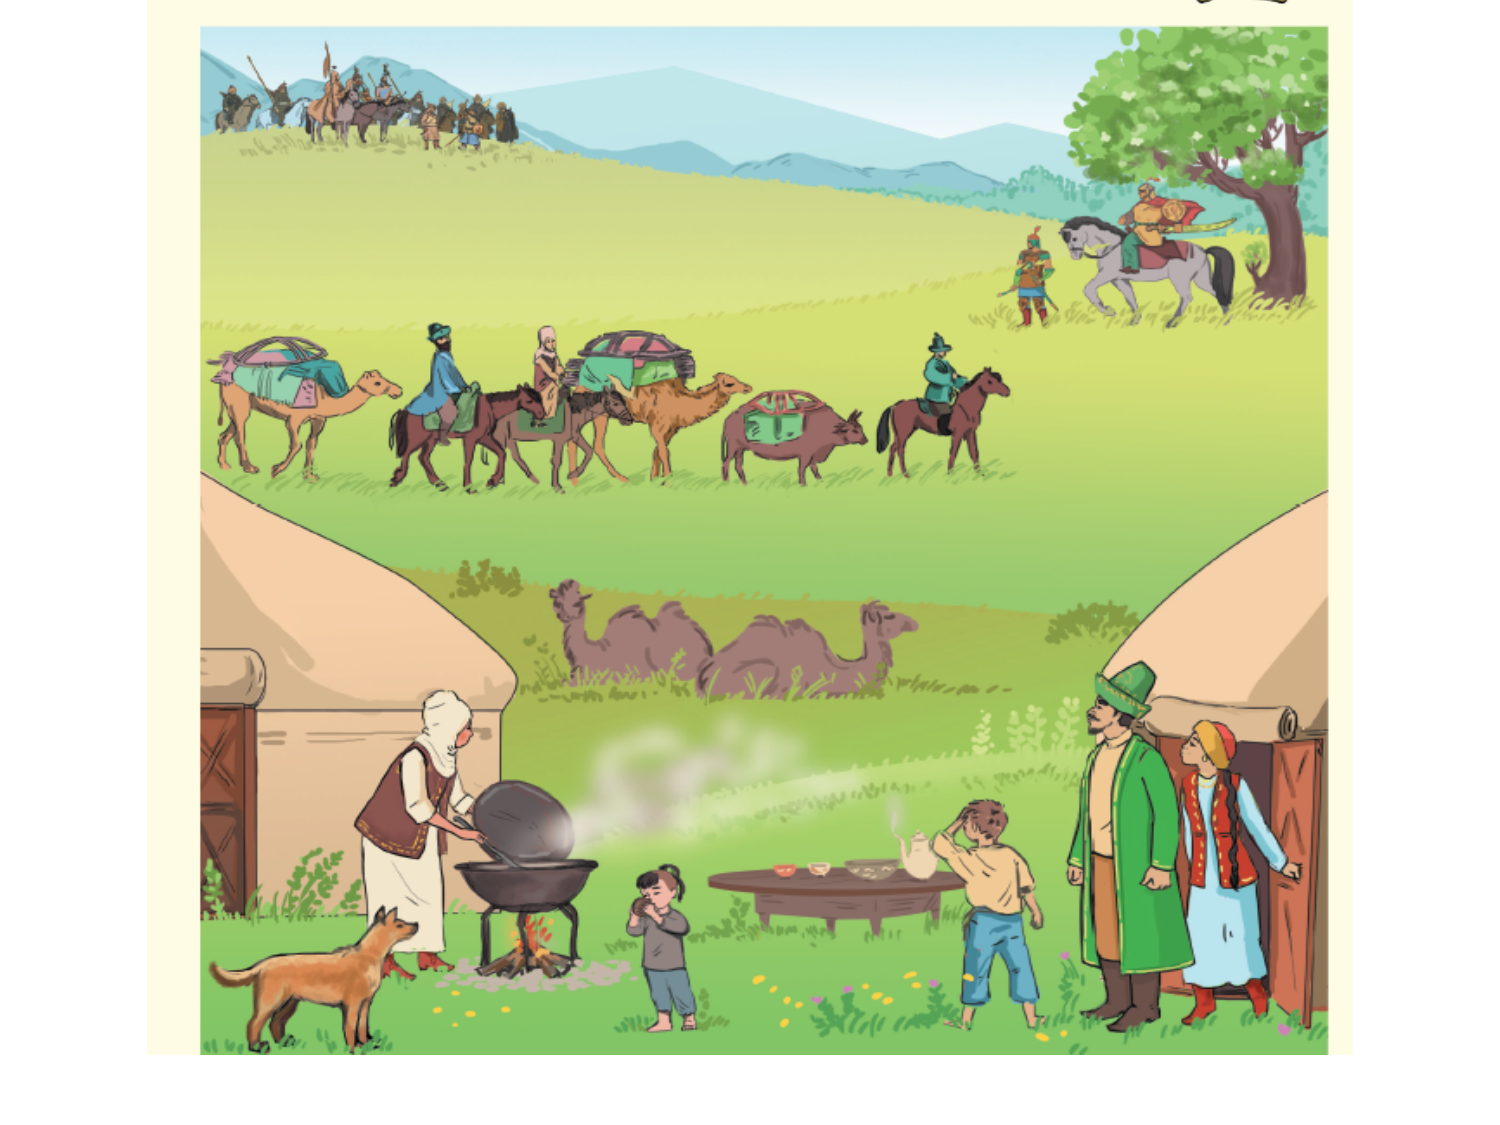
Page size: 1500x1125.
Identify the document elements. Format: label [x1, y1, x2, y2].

picture [147, 0, 1353, 1055]
